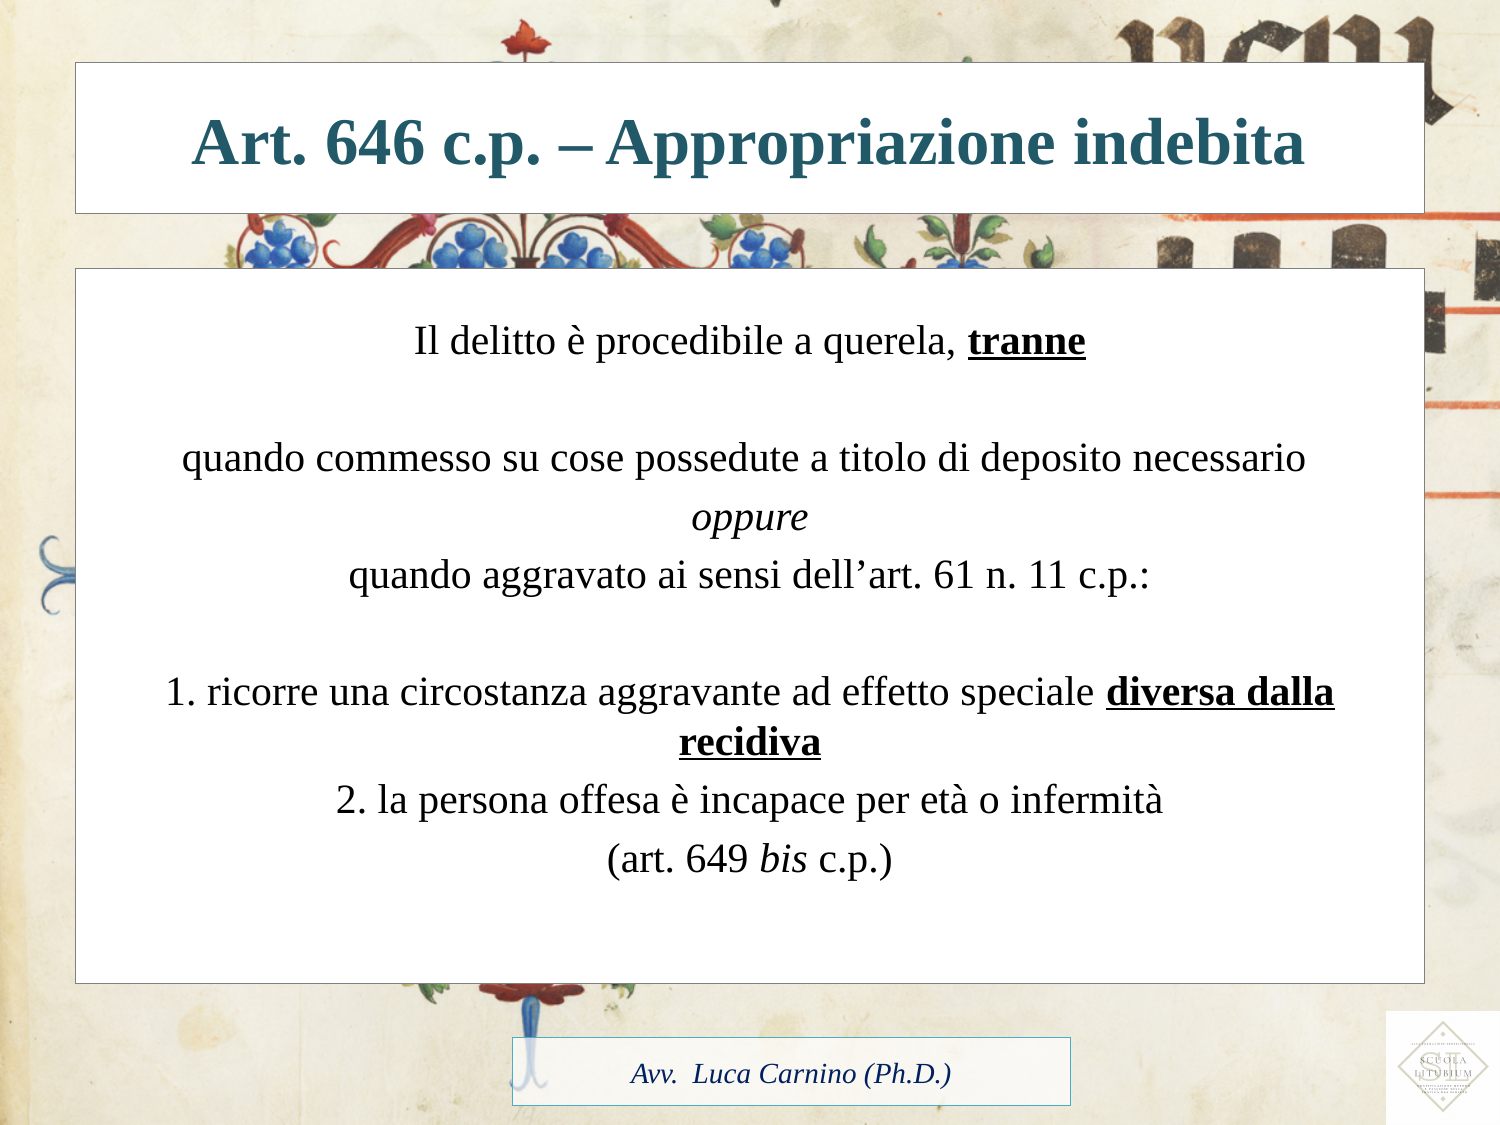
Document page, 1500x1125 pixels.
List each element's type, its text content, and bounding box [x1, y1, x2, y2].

list Il delitto è procedibile a querela, tranne quando commesso su cose possedute a titolo di deposito necessario oppure quando aggravato ai sensi dell’art. 61 n. 11 c.p.: 1. ricorre una circostanza aggravante ad effetto speciale diversa dalla recidiva 2. la persona offesa è incapace per età o infermità (art. 649 bis c.p.) [75, 268, 1425, 984]
picture [0, 0, 1500, 1125]
footer Avv. Luca Carnino (Ph.D.) [512, 1037, 1071, 1106]
title Art. 646 c.p. – Appropriazione indebita [75, 62, 1425, 214]
